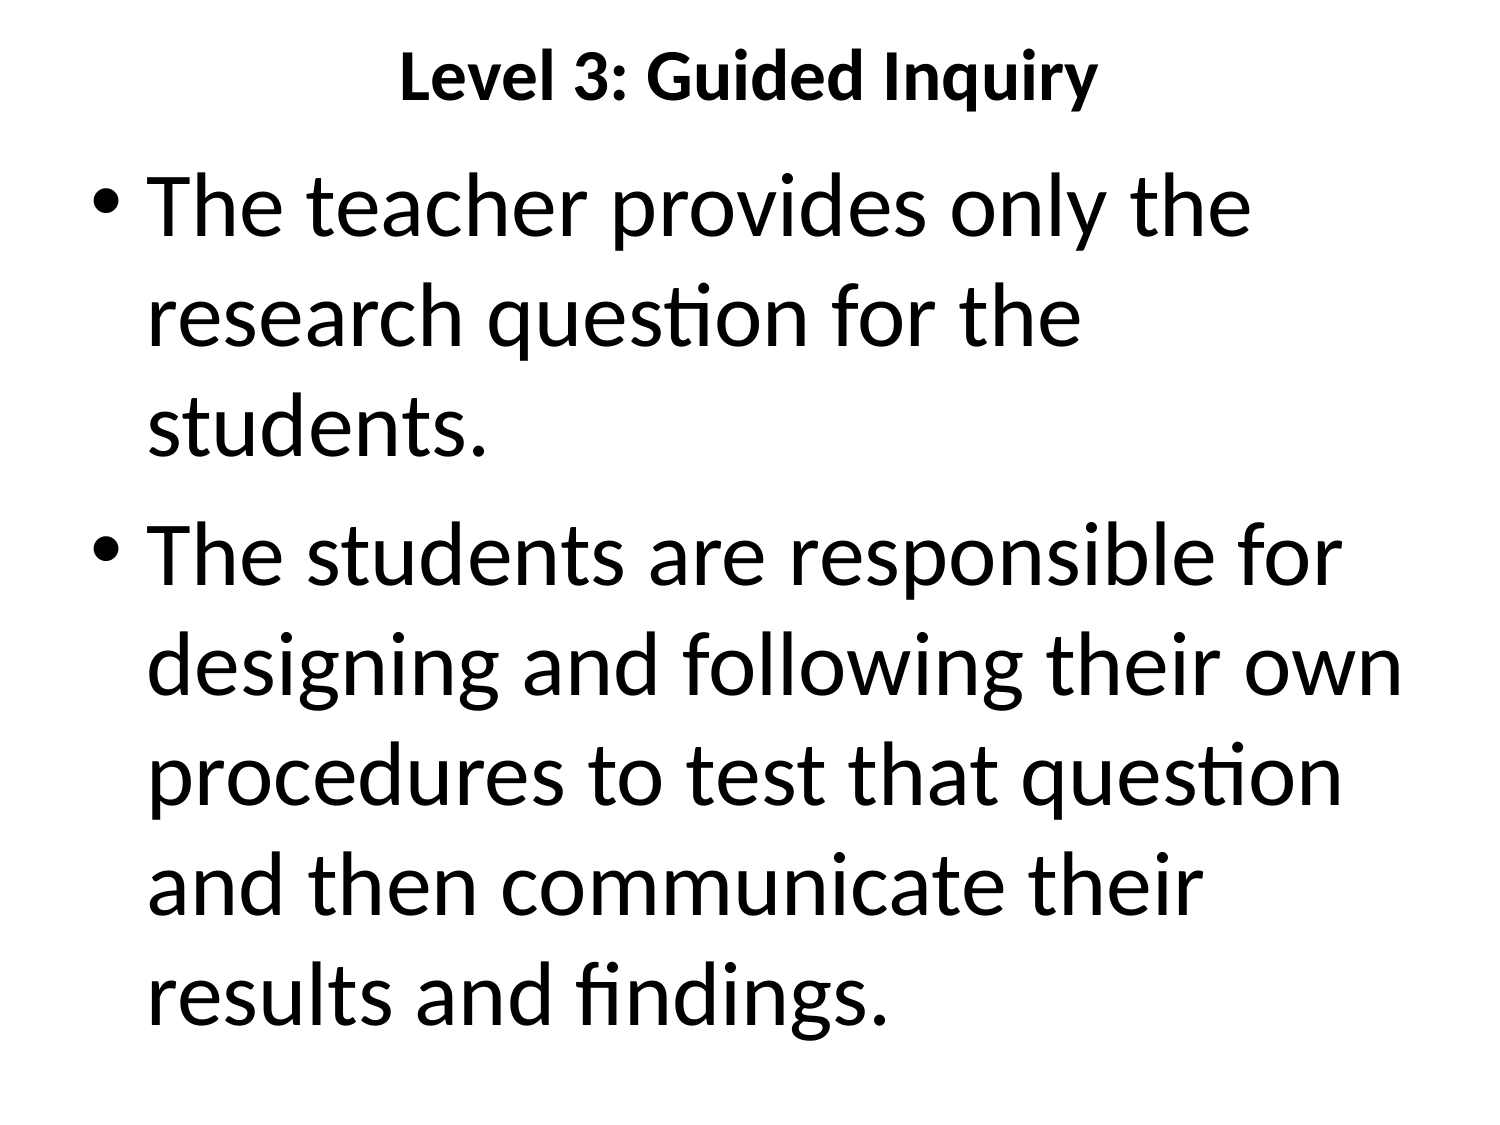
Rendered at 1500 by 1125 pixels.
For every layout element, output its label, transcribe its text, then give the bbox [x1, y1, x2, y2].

title Level 3: Guided Inquiry [75, 19, 1425, 124]
list The teacher provides only the research question for the students. The students are responsible for designing and following their own procedures to test that question and then communicate their results and findings. [75, 137, 1425, 1083]
